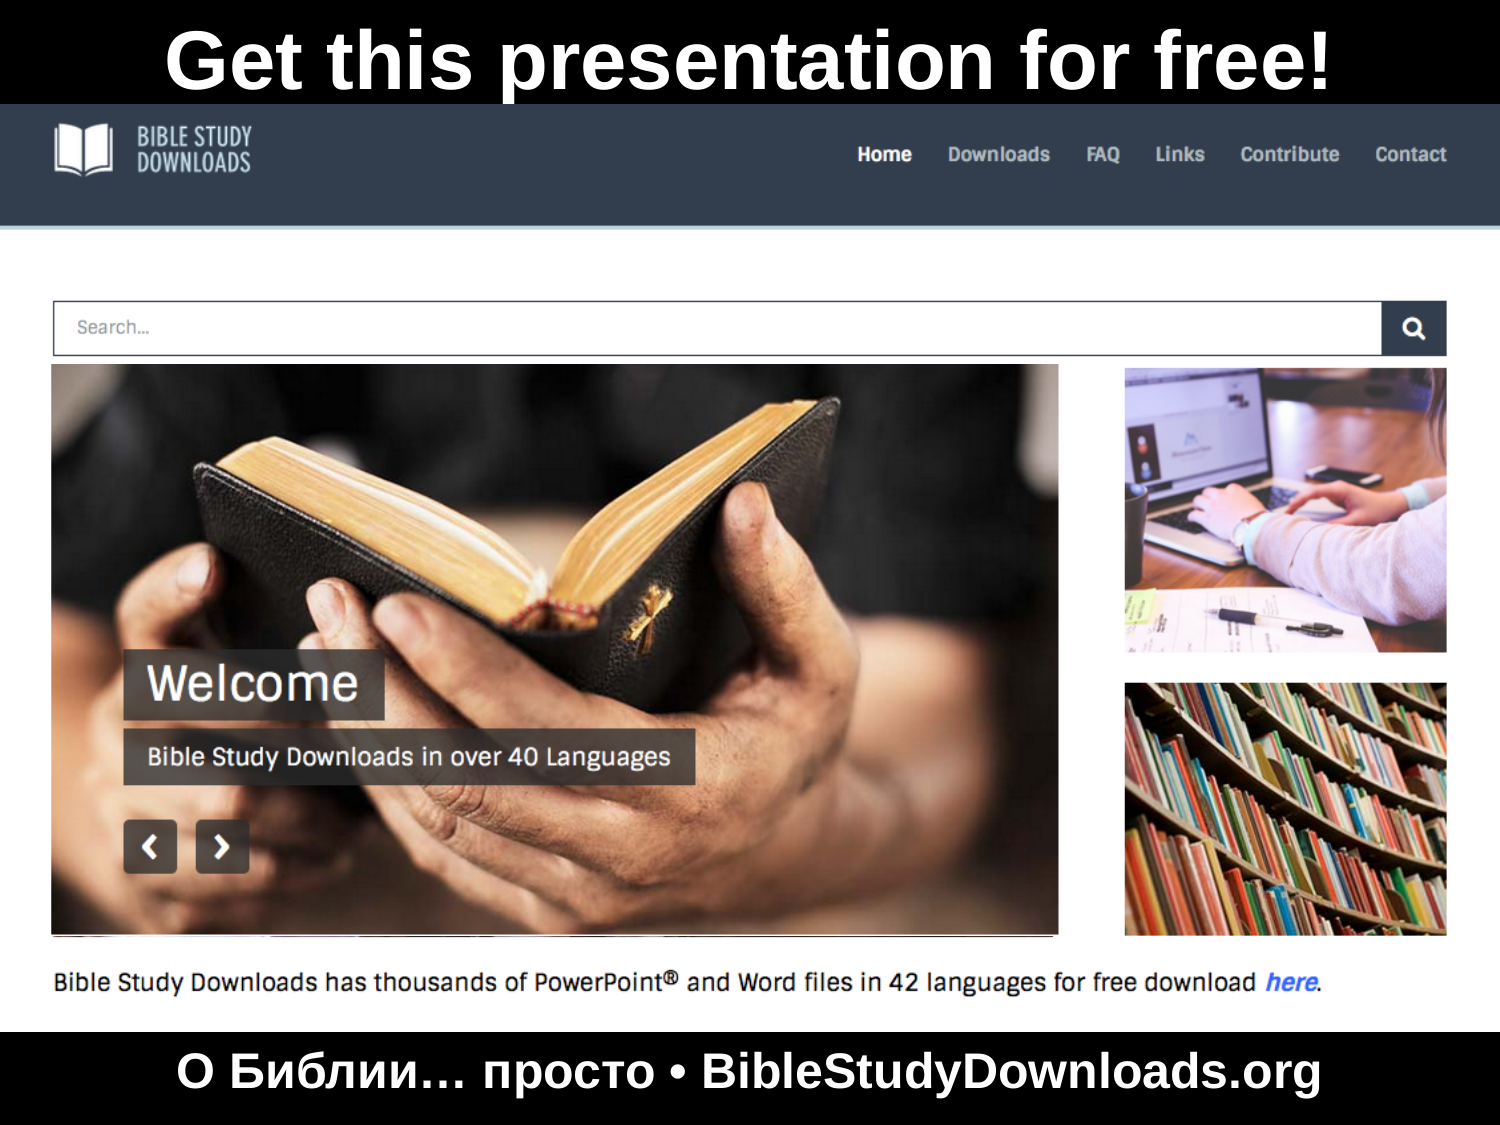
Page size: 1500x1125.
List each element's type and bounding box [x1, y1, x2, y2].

picture [0, 104, 1500, 1032]
title [0, 1032, 1500, 1125]
text_box [0, 0, 1500, 104]
